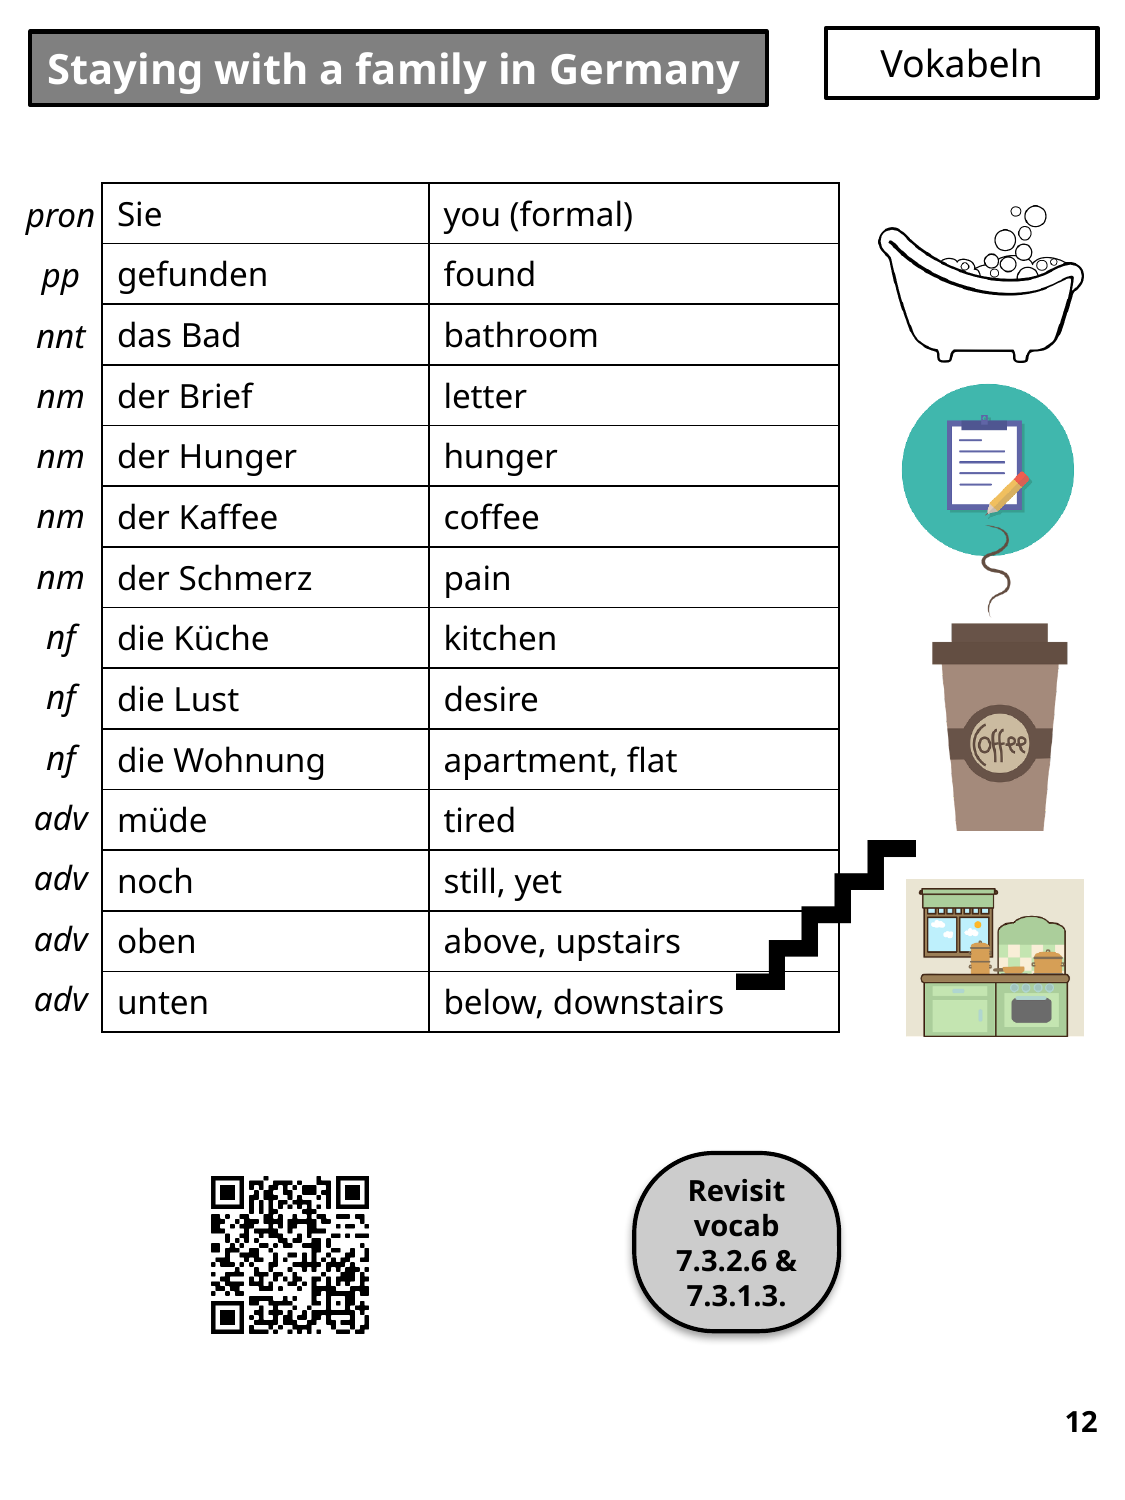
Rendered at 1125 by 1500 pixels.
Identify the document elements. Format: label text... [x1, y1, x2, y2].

table_cell nm [0, 546, 126, 606]
table_cell above, upstairs [430, 912, 731, 971]
text_box 12 [850, 1395, 1114, 1500]
table_cell found [430, 244, 838, 303]
table_cell die Lust [126, 669, 428, 728]
table_cell pain [430, 548, 838, 607]
picture [886, 368, 1090, 831]
table_cell desire [430, 669, 838, 728]
picture [878, 205, 1084, 363]
table_cell bathroom [430, 305, 838, 364]
table_cell nm [0, 426, 126, 486]
table_cell adv [0, 908, 126, 968]
table_cell der Kaffee [126, 487, 428, 546]
table_cell der Schmerz [126, 548, 428, 607]
table_cell der Brief [126, 366, 428, 425]
table_cell nm [0, 486, 126, 546]
table_header Sie [126, 184, 428, 243]
text_box Revisit vocab 7.3.2.6 & 7.3.1.3. [632, 1150, 842, 1334]
table_cell die Wohnung [126, 730, 428, 789]
table_cell apartment, flat [430, 730, 838, 789]
text_box [762, 29, 769, 107]
table_cell still, yet [430, 851, 731, 910]
table_cell hunger [430, 426, 838, 485]
table_cell nm [0, 365, 126, 426]
table_cell coffee [430, 487, 838, 546]
table_header you (formal) [430, 184, 838, 243]
title Staying with a family in Germany [27, 27, 762, 108]
table_cell nf [0, 727, 126, 787]
table_cell oben [126, 912, 428, 971]
table_cell unten [103, 972, 428, 1031]
table_cell tired [430, 790, 838, 849]
table_cell pp [0, 245, 126, 305]
table_header pron [0, 184, 126, 245]
table_cell kitchen [430, 608, 838, 667]
table_cell letter [430, 366, 838, 425]
table_cell adv [0, 787, 126, 848]
table_cell adv [0, 968, 126, 1029]
text_box Vokabeln [824, 26, 1100, 100]
table_cell gefunden [126, 244, 428, 303]
table_cell noch [126, 851, 428, 910]
table_cell nnt [0, 305, 126, 365]
table_cell nf [0, 667, 126, 727]
table_cell müde [126, 790, 428, 849]
table_cell nf [0, 606, 126, 667]
picture [736, 840, 1084, 1037]
table_cell der Hunger [126, 426, 428, 485]
table_cell das Bad [126, 305, 428, 364]
table_cell die Küche [126, 608, 428, 667]
table_cell adv [0, 848, 126, 908]
table_cell below, downstairs [430, 972, 838, 1031]
picture [187, 1152, 393, 1359]
